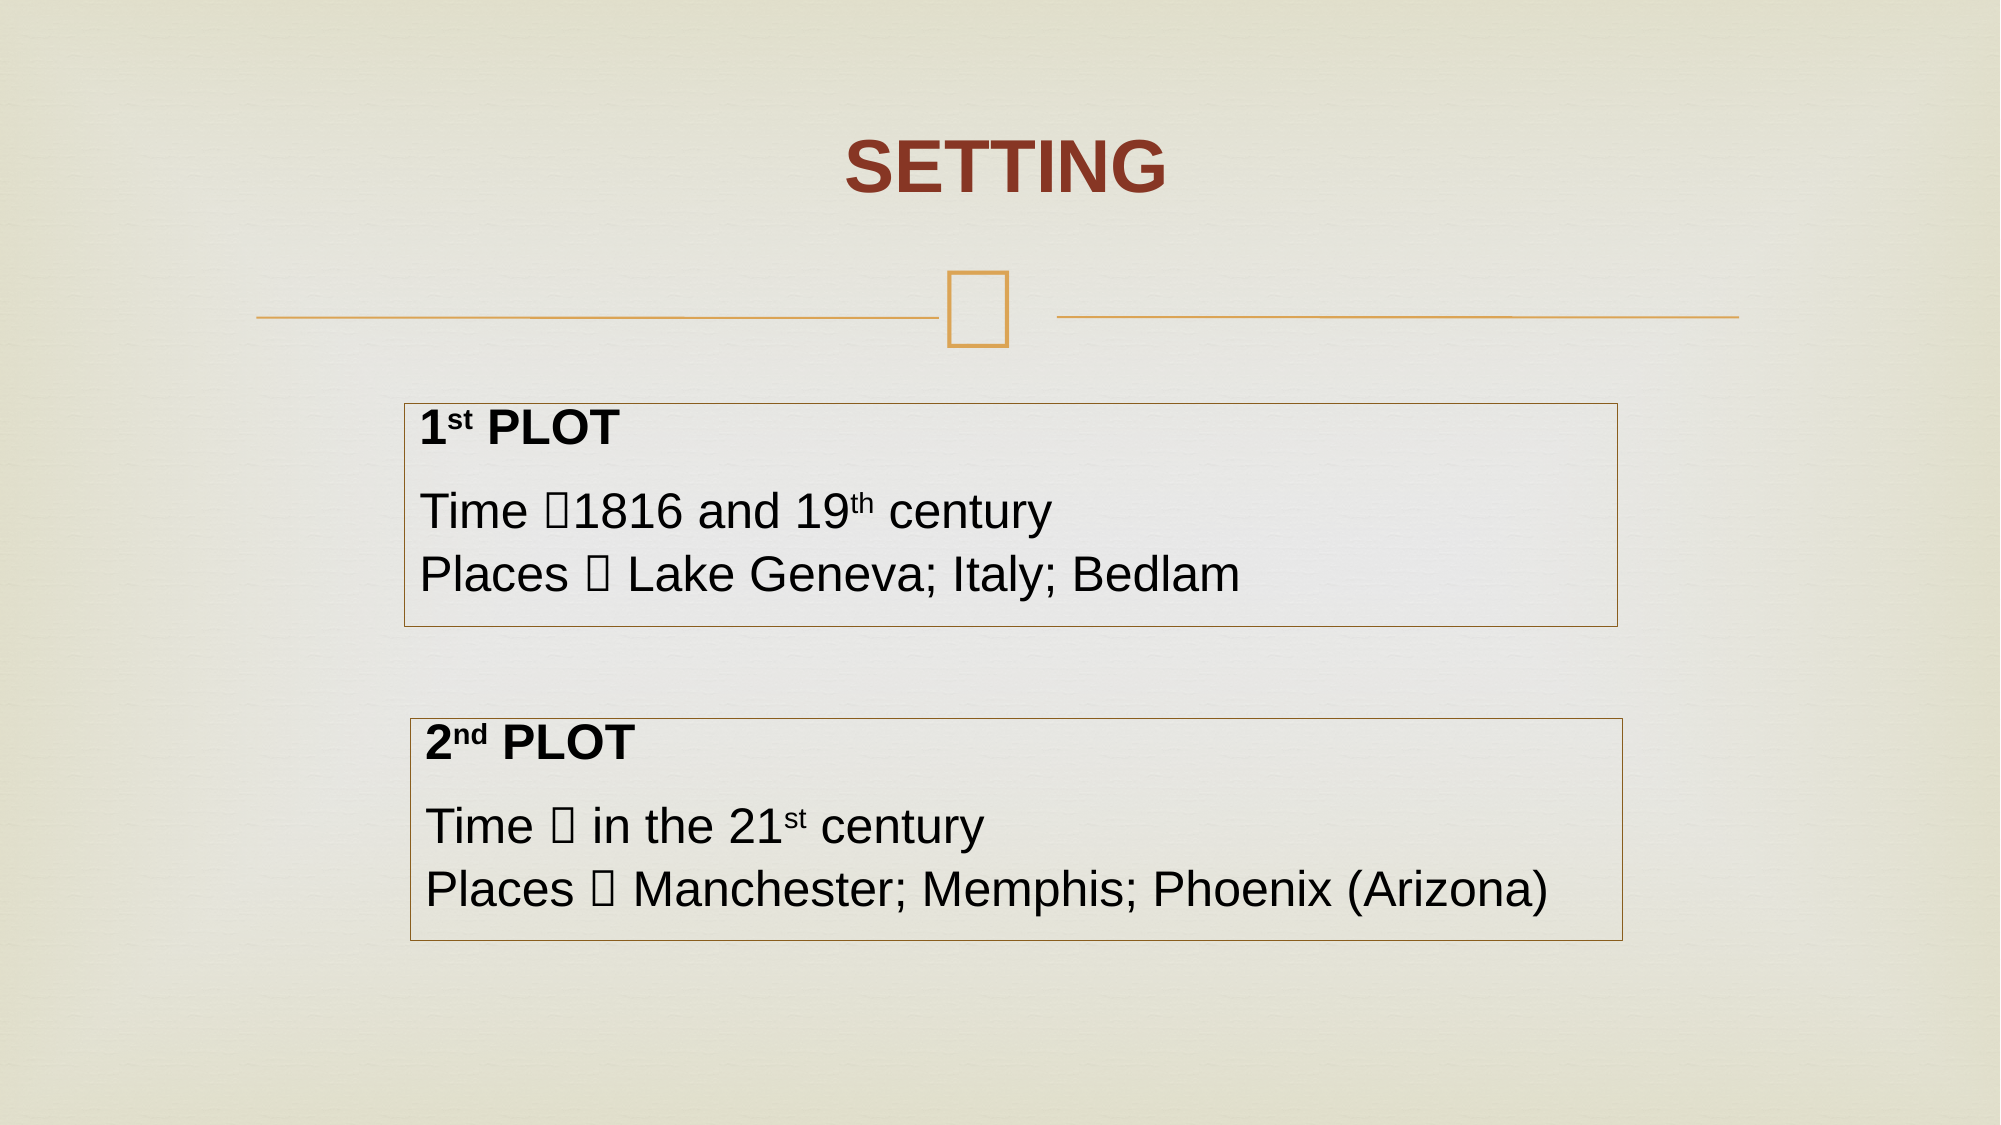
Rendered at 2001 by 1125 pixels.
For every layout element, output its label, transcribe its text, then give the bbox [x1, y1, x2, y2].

text_box 1st PLOT Time 1816 and 19th century Places  Lake Geneva; Italy; Bedlam [404, 403, 1618, 626]
title SETTING [151, 59, 1863, 278]
text_box 2nd PLOT Time  in the 21st century Places  Manchester; Memphis; Phoenix (Arizona) [410, 718, 1623, 941]
